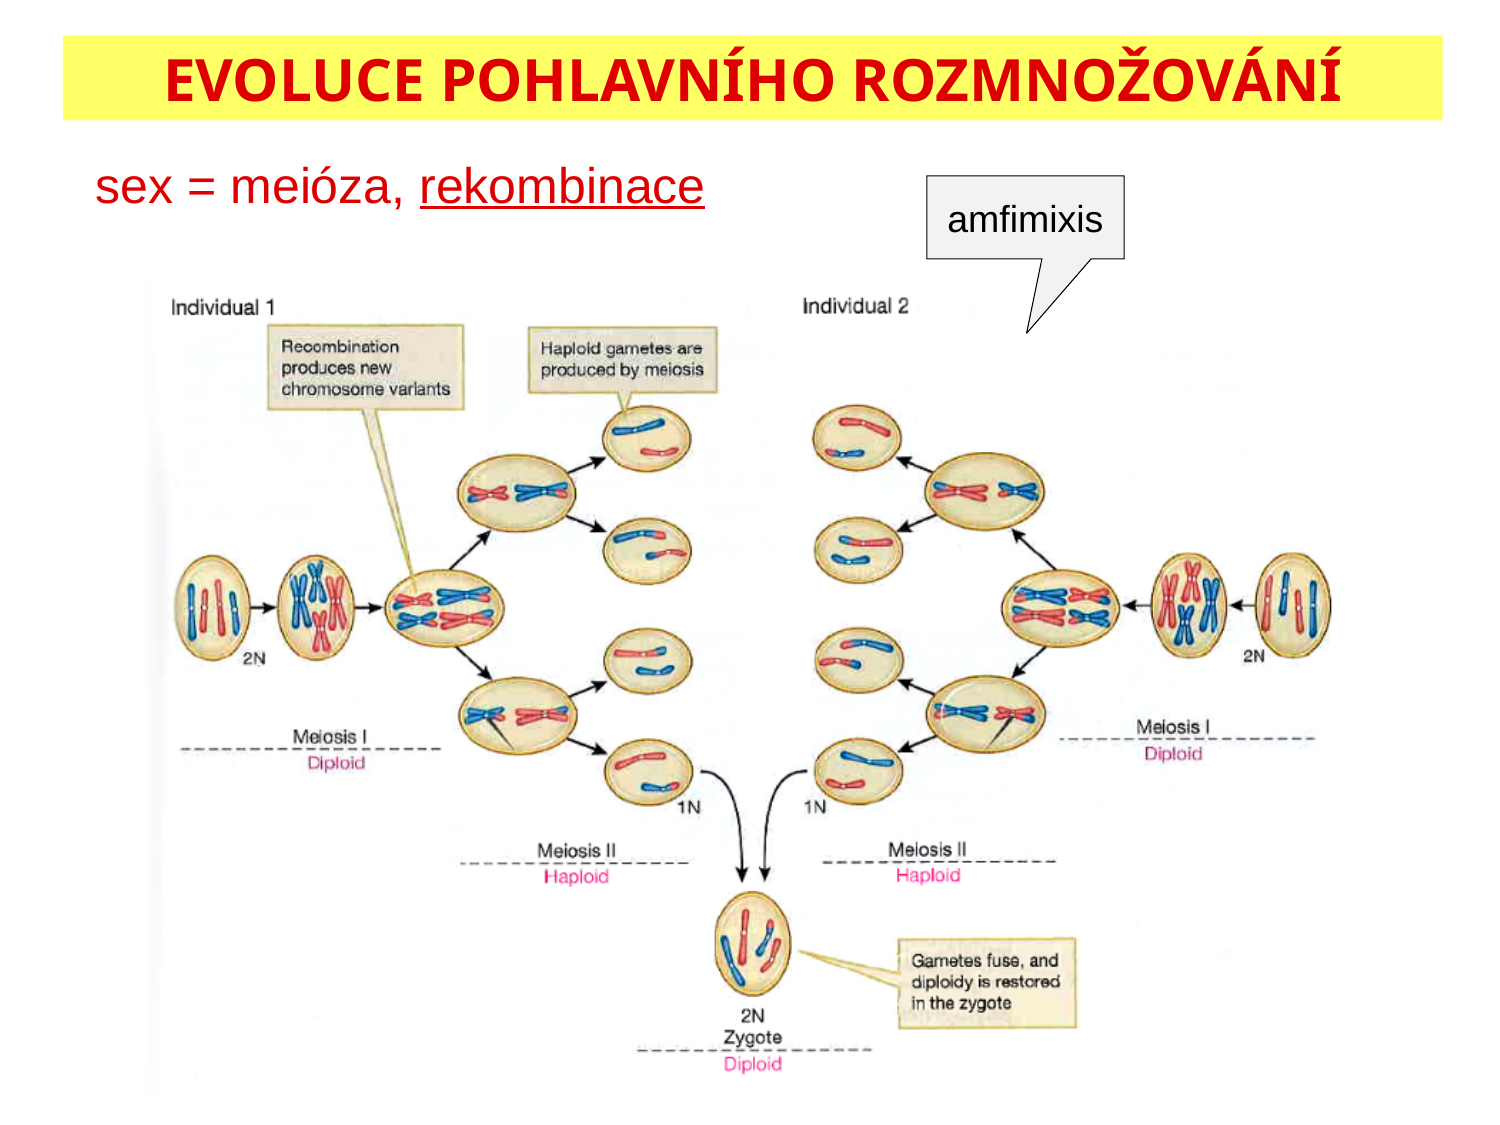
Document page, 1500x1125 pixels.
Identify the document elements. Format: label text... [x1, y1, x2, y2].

text_box amfimixis [926, 175, 1125, 267]
text_box sex = meióza, rekombinace [80, 145, 721, 221]
text_box EVOLUCE POHLAVNÍHO ROZMNOŽOVÁNÍ [62, 35, 1443, 121]
picture [144, 268, 1370, 1100]
